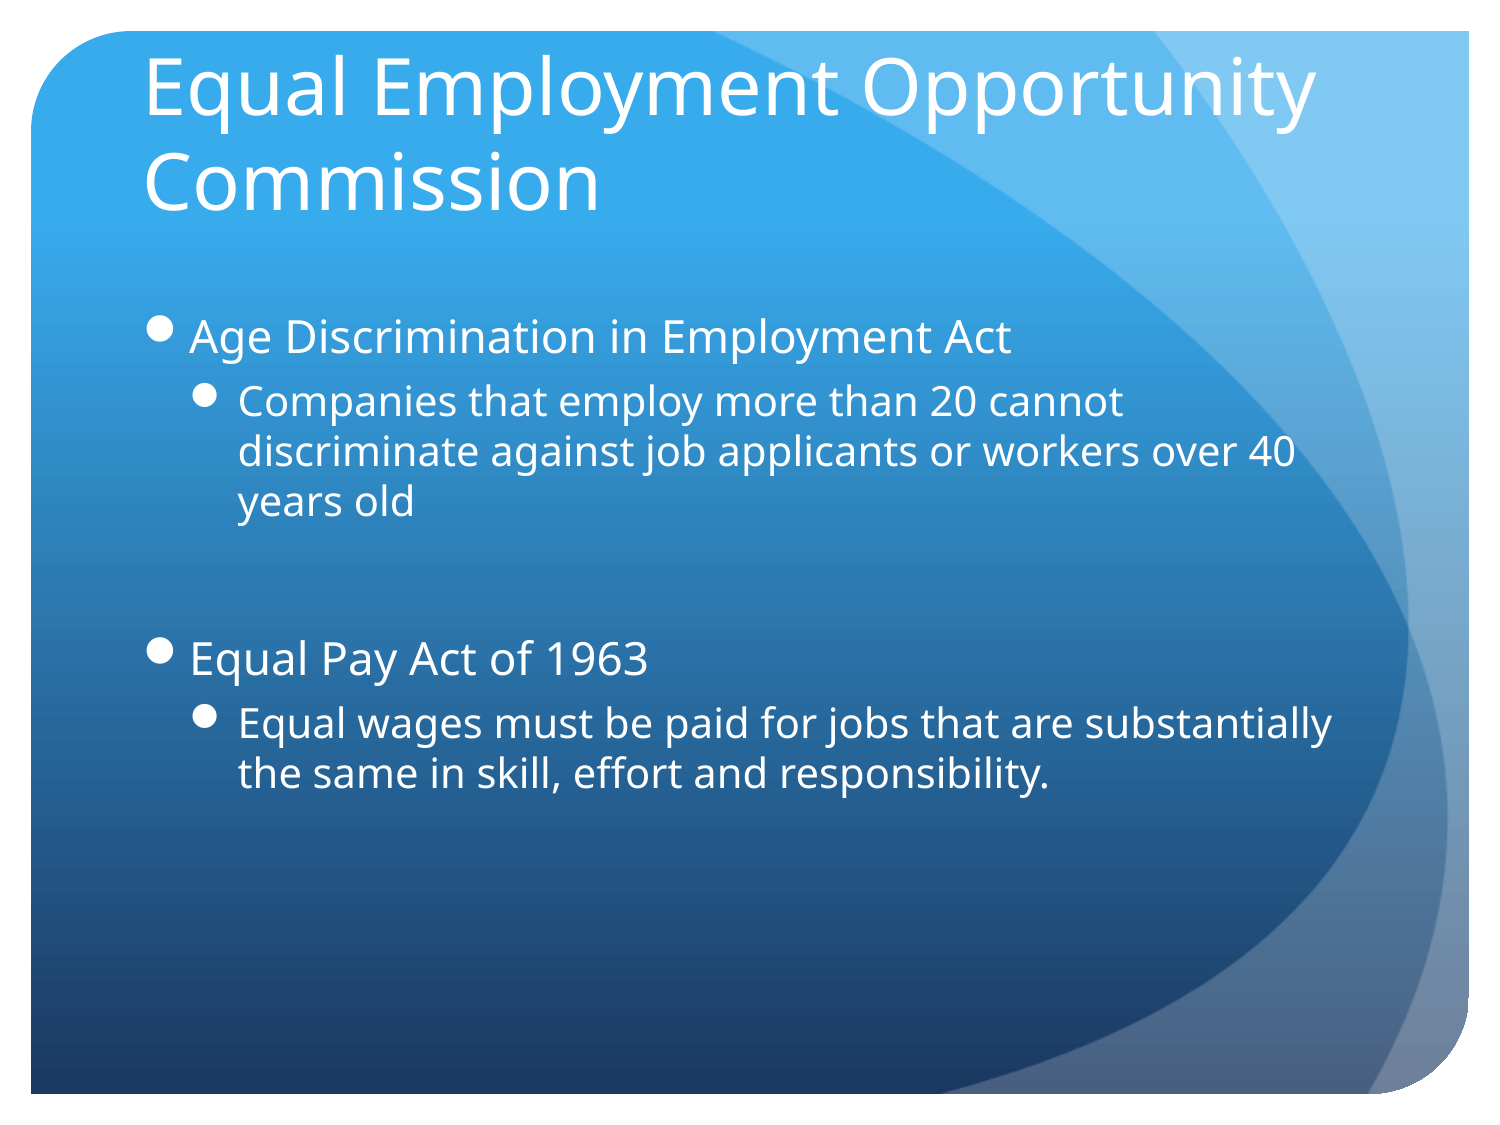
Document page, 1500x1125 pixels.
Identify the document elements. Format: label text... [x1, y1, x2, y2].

picture [24, 30, 1473, 1094]
title Equal Employment Opportunity Commission [127, 62, 1372, 234]
list Age Discrimination in Employment Act Companies that employ more than 20 cannot discriminate against job applicants or workers over 40 years old Equal Pay Act of 1963 Equal wages must be paid for jobs that are substantially the same in skill, effort and responsibility. [127, 299, 1372, 991]
